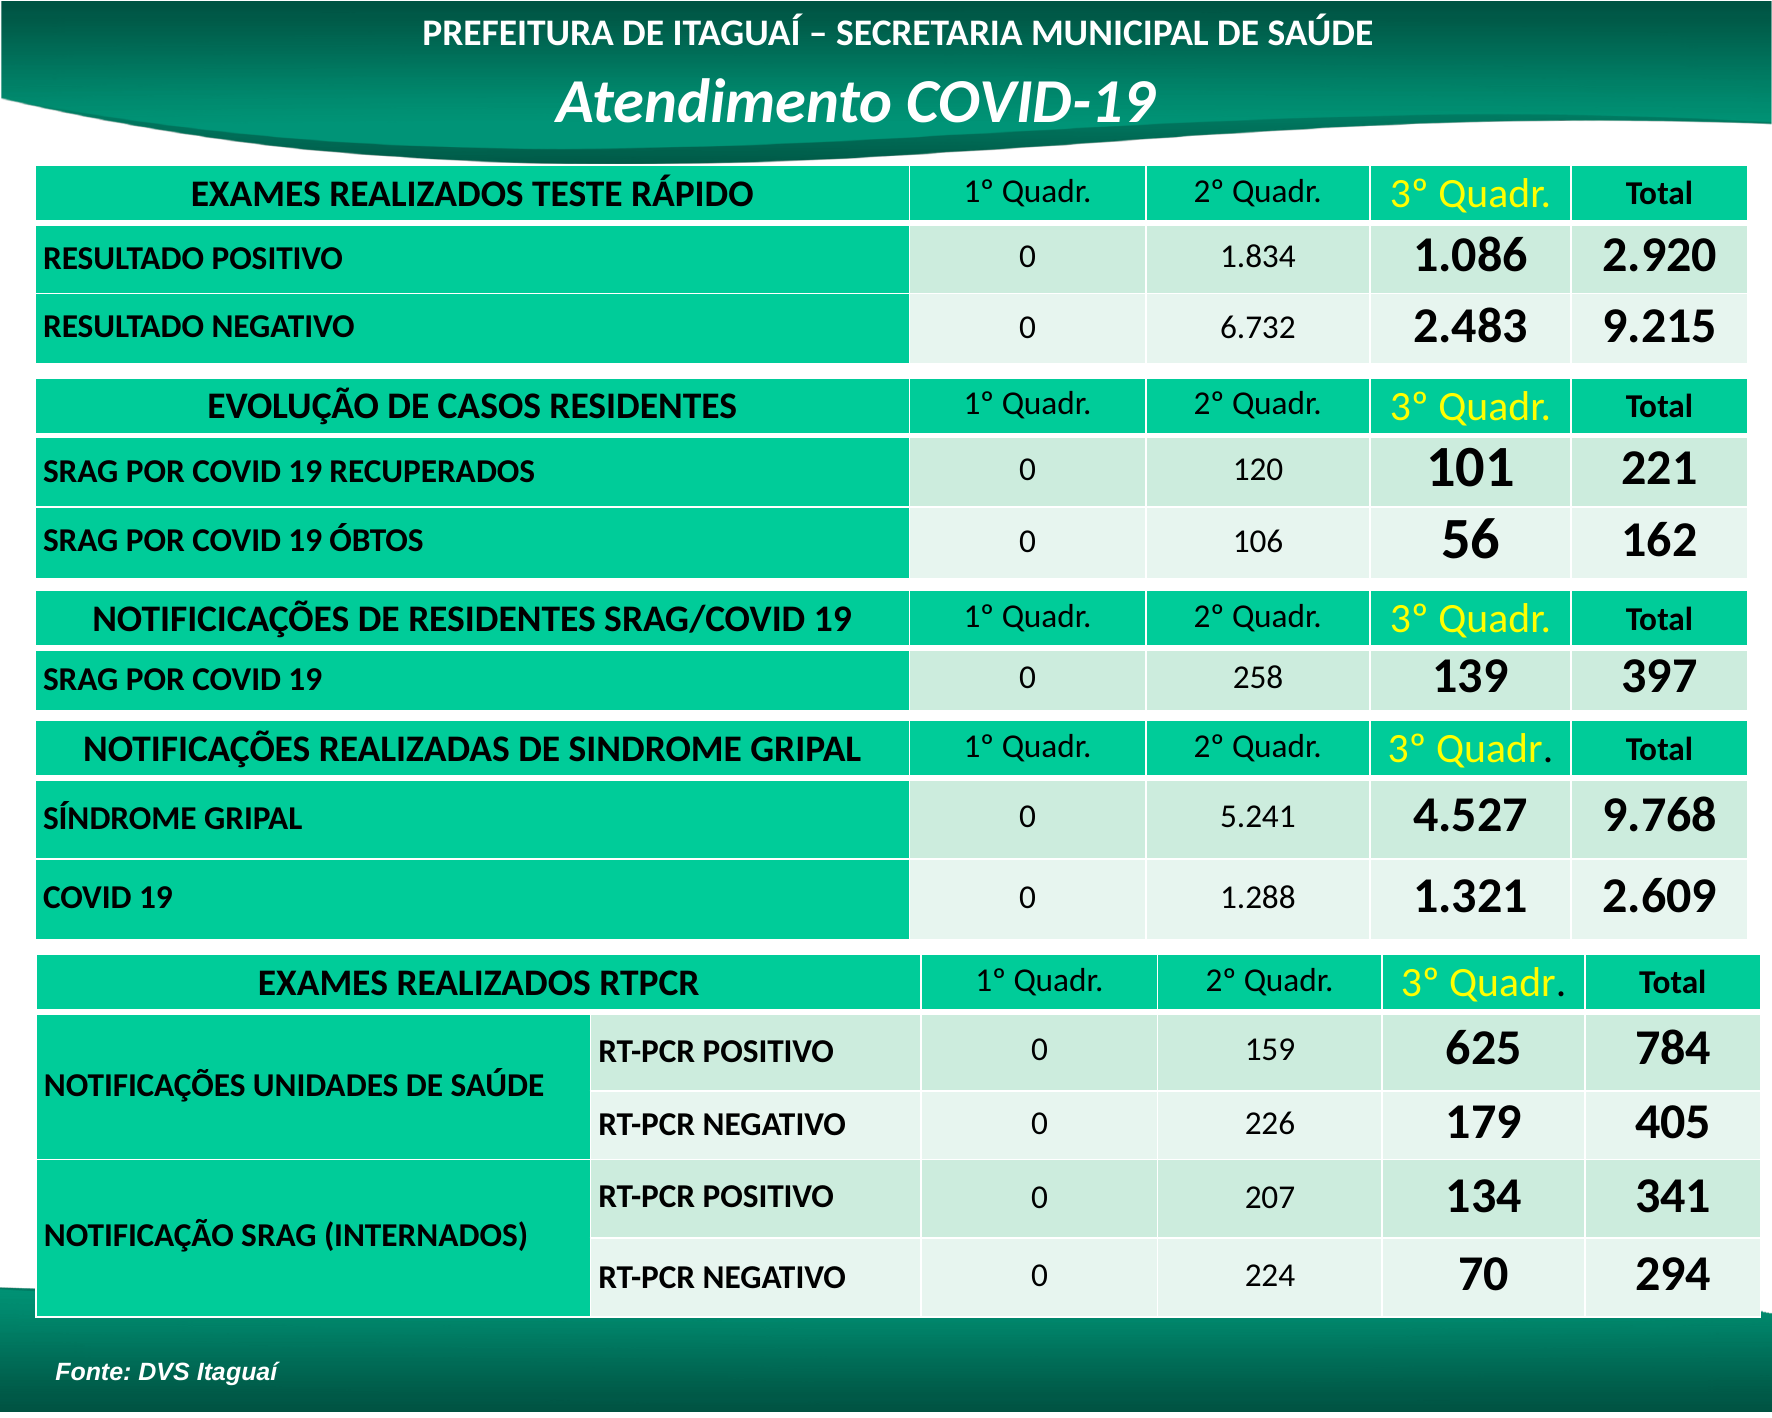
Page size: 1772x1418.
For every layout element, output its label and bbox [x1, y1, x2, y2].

table_cell [1572, 651, 1747, 710]
text_box [501, 21, 515, 44]
text_box [528, 21, 545, 44]
table_header [36, 721, 909, 775]
text_box [711, 127, 1347, 164]
text_box [894, 21, 910, 44]
text_box [1172, 21, 1192, 44]
text_box [615, 92, 642, 122]
text_box [72, 1367, 84, 1380]
text_box [1286, 21, 1306, 44]
text_box [841, 83, 859, 122]
table_cell [1158, 1092, 1381, 1159]
table_header [1158, 955, 1381, 1009]
text_box [520, 21, 524, 44]
table_cell [1147, 781, 1369, 858]
text_box [972, 21, 988, 44]
table_cell [922, 1092, 1157, 1159]
table_header [1147, 379, 1369, 433]
text_box [366, 155, 531, 164]
table_cell [1572, 508, 1747, 578]
table_header [1371, 591, 1570, 645]
table_cell [1147, 438, 1369, 506]
text_box [777, 92, 804, 122]
table_cell [1158, 1160, 1381, 1237]
text_box [227, 1367, 240, 1385]
table_cell [1158, 1239, 1381, 1316]
table_cell [910, 781, 1145, 858]
text_box [595, 83, 613, 122]
table_header [922, 955, 1157, 1009]
table_cell [922, 1239, 1157, 1316]
text_box [1116, 21, 1120, 44]
text_box [87, 1367, 99, 1379]
table_cell [1371, 438, 1570, 506]
table_header [37, 955, 920, 1009]
text_box [206, 1364, 212, 1380]
table_cell [1371, 508, 1570, 578]
table_cell [1147, 226, 1369, 293]
table_cell [910, 860, 1145, 939]
text_box [713, 92, 723, 121]
picture [0, 1228, 1772, 1412]
text_box [445, 21, 461, 44]
text_box [103, 1364, 109, 1380]
text_box [794, 14, 801, 44]
table_header [1572, 591, 1747, 645]
table_cell [36, 294, 909, 363]
text_box [941, 82, 979, 122]
text_box [548, 21, 567, 45]
text_box [716, 79, 724, 87]
text_box [1155, 21, 1171, 44]
table_cell [1383, 1160, 1584, 1237]
table_cell [1572, 294, 1747, 363]
table_cell [1158, 1015, 1381, 1090]
table_cell [36, 226, 909, 293]
text_box [1309, 21, 1329, 45]
table_cell [1572, 226, 1747, 293]
table_header [1371, 721, 1570, 775]
table_header [1371, 166, 1570, 220]
text_box [243, 1367, 255, 1380]
table_cell [1371, 781, 1570, 858]
text_box [1075, 102, 1089, 107]
text_box [198, 1363, 203, 1379]
picture [1347, 1, 1771, 182]
table_cell [1586, 1160, 1760, 1237]
text_box [861, 92, 890, 122]
table_cell [591, 1015, 920, 1090]
text_box [625, 21, 644, 44]
table_header [1147, 721, 1369, 775]
table_header [1586, 955, 1760, 1009]
table_cell [591, 1092, 920, 1159]
table_cell [1371, 226, 1570, 293]
text_box [272, 1365, 276, 1379]
table_cell [910, 508, 1145, 578]
text_box [159, 1363, 173, 1379]
text_box [111, 1367, 122, 1380]
text_box [1195, 21, 1207, 44]
text_box [646, 92, 674, 121]
table_header [1371, 379, 1570, 433]
table_header [36, 379, 909, 433]
text_box [728, 92, 772, 121]
table_cell [922, 1015, 1157, 1090]
table_cell [1147, 860, 1369, 939]
table_cell [591, 1160, 920, 1237]
table_cell [1147, 508, 1369, 578]
text_box [1035, 82, 1070, 121]
table_header [1572, 166, 1747, 220]
table_cell [1383, 1015, 1584, 1090]
table_cell [1371, 860, 1570, 939]
table_header [36, 166, 909, 220]
text_box [908, 82, 939, 122]
text_box [683, 21, 700, 44]
text_box [993, 21, 997, 44]
table_header [1572, 721, 1747, 775]
table_header [910, 721, 1145, 775]
table_cell [1371, 651, 1570, 710]
text_box [1129, 82, 1155, 121]
table_cell [922, 1160, 1157, 1237]
table_cell [36, 781, 909, 858]
table_cell [910, 226, 1145, 293]
table_cell [36, 438, 909, 506]
text_box [1270, 21, 1283, 45]
table_header [1147, 166, 1369, 220]
table_cell [36, 860, 909, 939]
table_cell [1572, 781, 1747, 858]
text_box [873, 21, 890, 45]
table_cell [36, 508, 909, 578]
text_box [915, 21, 948, 44]
text_box [1334, 21, 1353, 44]
table_header [1383, 955, 1584, 1009]
table_cell [36, 651, 909, 710]
table_header [36, 591, 909, 645]
text_box [679, 79, 709, 122]
text_box [1220, 21, 1239, 44]
text_box [592, 21, 612, 44]
table_cell [1383, 1239, 1584, 1316]
text_box [838, 21, 852, 45]
table_header [1147, 591, 1369, 645]
table_header [910, 379, 1145, 433]
table_header [910, 166, 1145, 220]
table_cell [1586, 1015, 1760, 1090]
text_box [57, 1363, 70, 1379]
table_cell [37, 1160, 590, 1316]
text_box [1146, 21, 1150, 44]
text_box [699, 21, 719, 44]
text_box [257, 1367, 268, 1380]
text_box [218, 1367, 224, 1379]
table_cell [591, 1239, 920, 1316]
text_box [983, 82, 1018, 121]
table_cell [1383, 1092, 1584, 1159]
table_cell [1572, 860, 1747, 939]
text_box [174, 1363, 188, 1380]
text_box [747, 21, 766, 45]
table_cell [1586, 1239, 1760, 1316]
text_box [573, 21, 589, 44]
text_box [1034, 21, 1061, 44]
text_box [466, 21, 480, 44]
text_box [1124, 21, 1141, 45]
text_box [808, 92, 836, 121]
text_box [1091, 21, 1110, 44]
table_header [910, 591, 1145, 645]
text_box [648, 21, 662, 44]
text_box [722, 21, 742, 45]
table_cell [37, 1015, 590, 1159]
text_box [769, 21, 789, 44]
table_cell [1371, 294, 1570, 363]
table_cell [1586, 1092, 1760, 1159]
text_box [484, 21, 497, 44]
table_cell [1147, 651, 1369, 710]
text_box [1020, 82, 1031, 121]
table_cell [1147, 294, 1369, 363]
text_box [856, 21, 870, 44]
text_box [1358, 21, 1371, 44]
table_cell [1572, 438, 1747, 506]
text_box [1098, 82, 1119, 121]
table_cell [910, 438, 1145, 506]
table_cell [910, 651, 1145, 710]
table_cell [910, 294, 1145, 363]
picture [2, 1, 366, 182]
text_box [556, 82, 591, 121]
text_box [1066, 21, 1085, 45]
text_box [1243, 21, 1257, 44]
text_box [425, 21, 441, 44]
table_header [1572, 379, 1747, 433]
text_box [140, 1363, 155, 1379]
text_box [1001, 21, 1021, 44]
text_box [947, 21, 967, 44]
